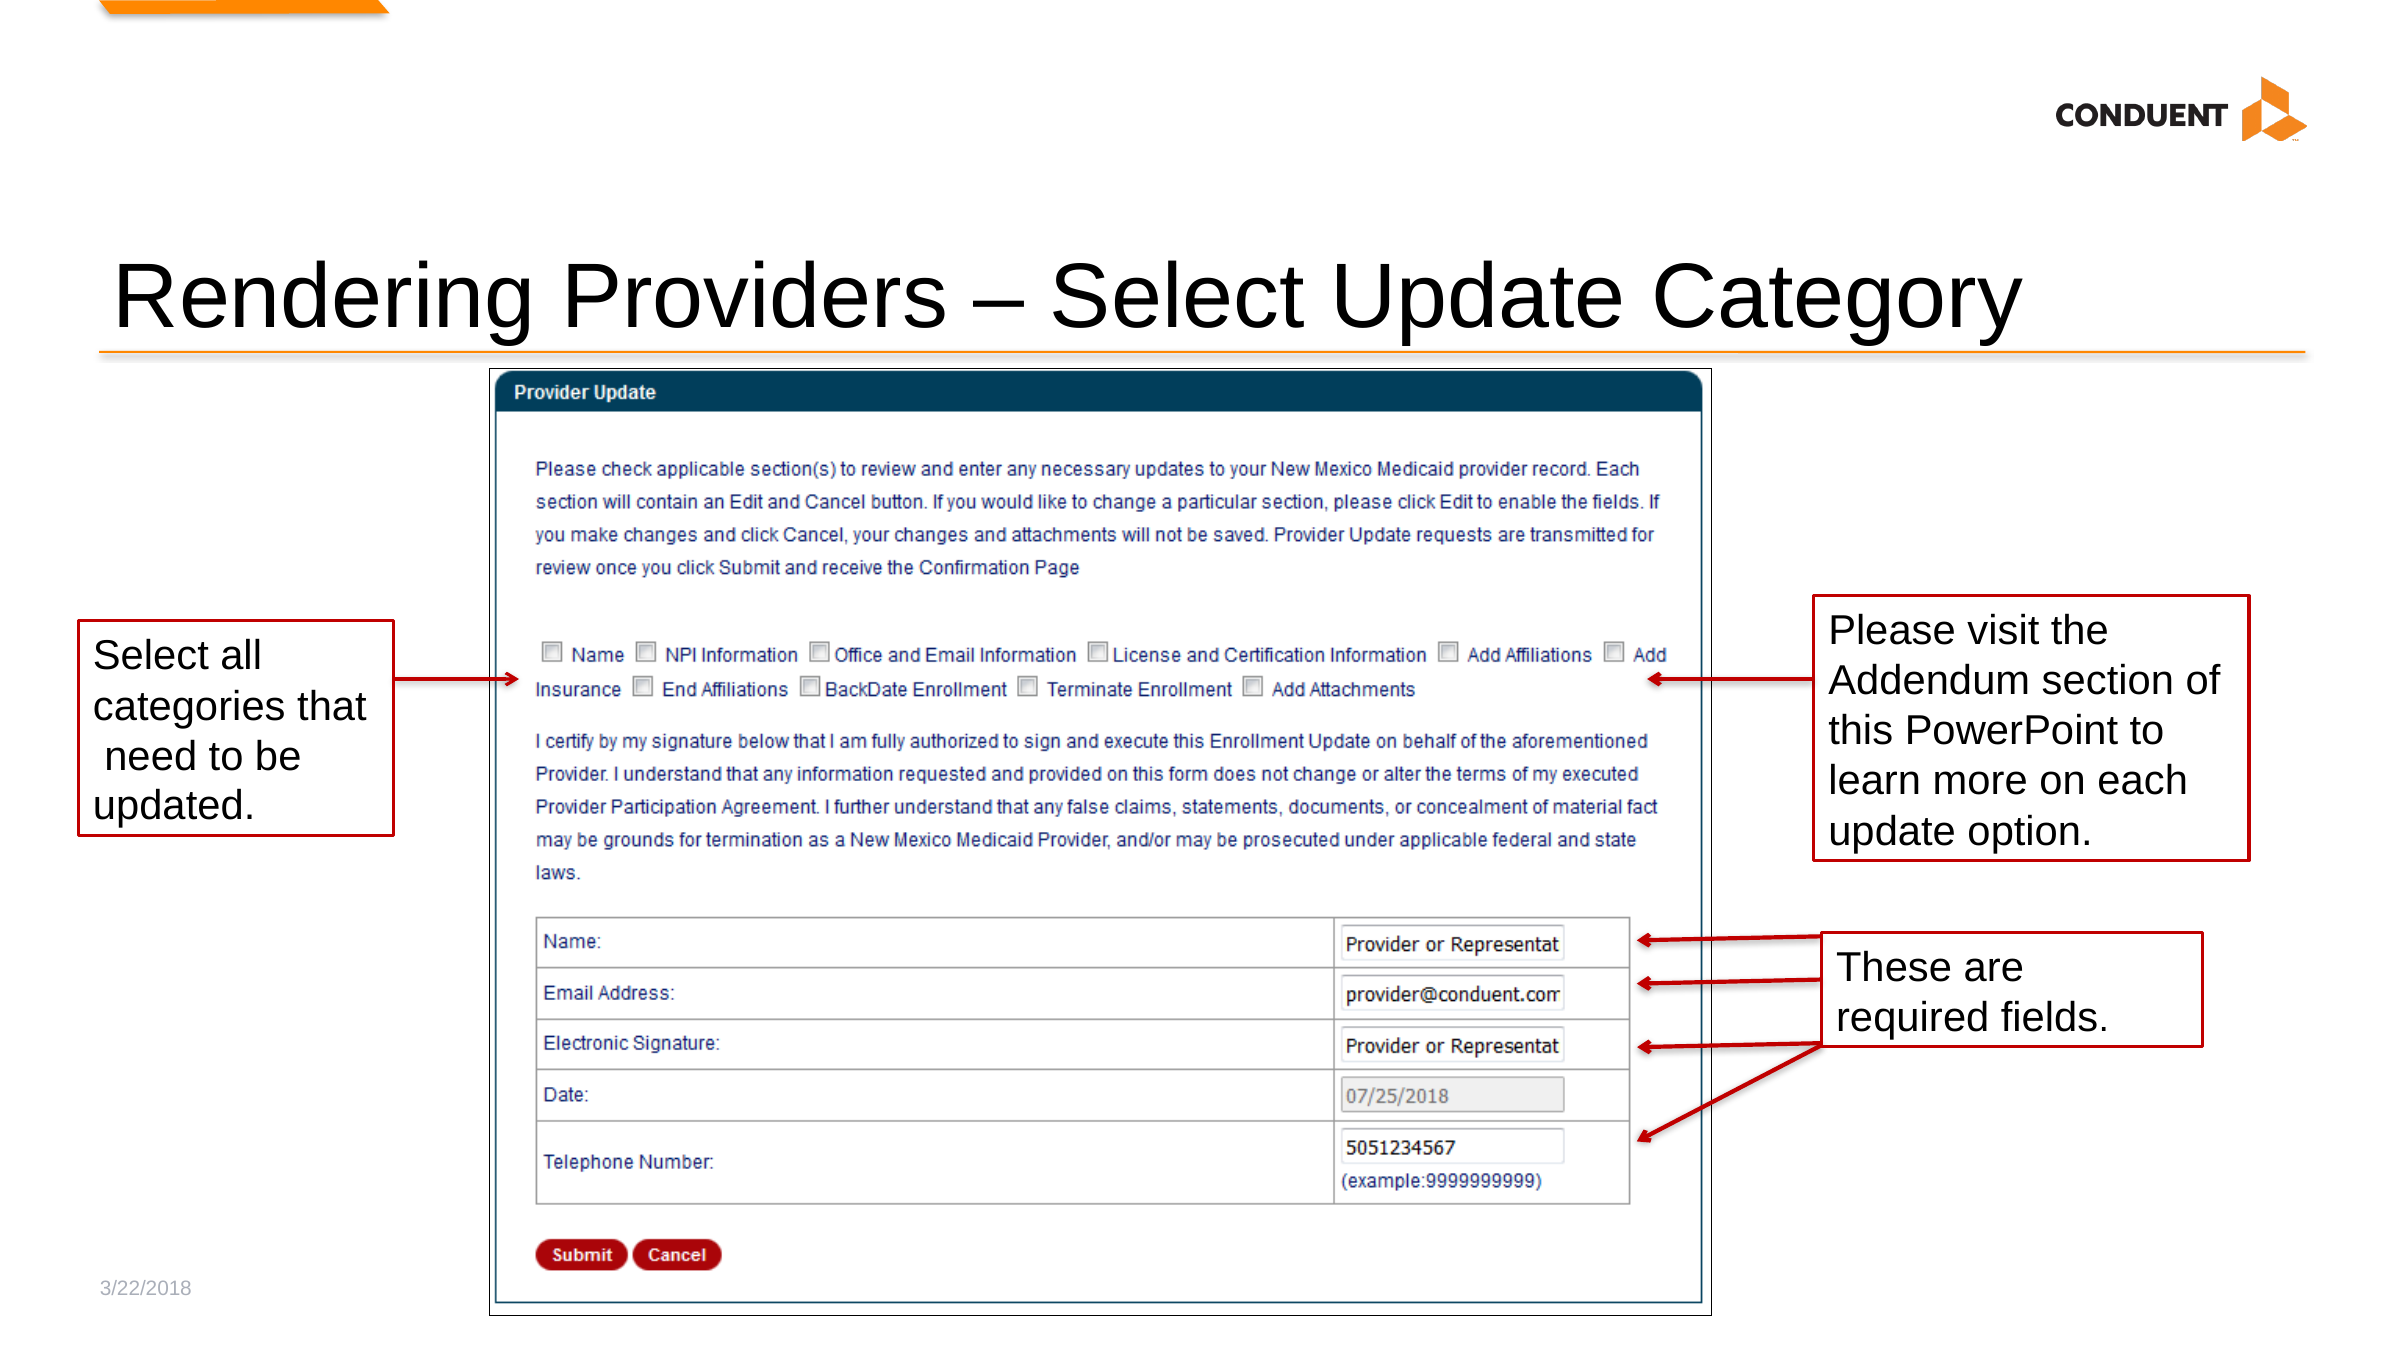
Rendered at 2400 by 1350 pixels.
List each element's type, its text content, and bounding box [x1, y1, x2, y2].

picture [489, 368, 1712, 1316]
text_box These are required fields. [1821, 932, 2203, 1047]
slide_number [78, 1251, 306, 1324]
title Rendering Providers – Select Update Category [98, 228, 2161, 389]
text_box Select all categories that need to be updated. [78, 620, 394, 836]
text_box Please visit the Addendum section of this PowerPoint to learn more on each update option. [1813, 595, 2250, 861]
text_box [1636, 979, 1822, 984]
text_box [1636, 936, 1822, 941]
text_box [1636, 1044, 1822, 1142]
